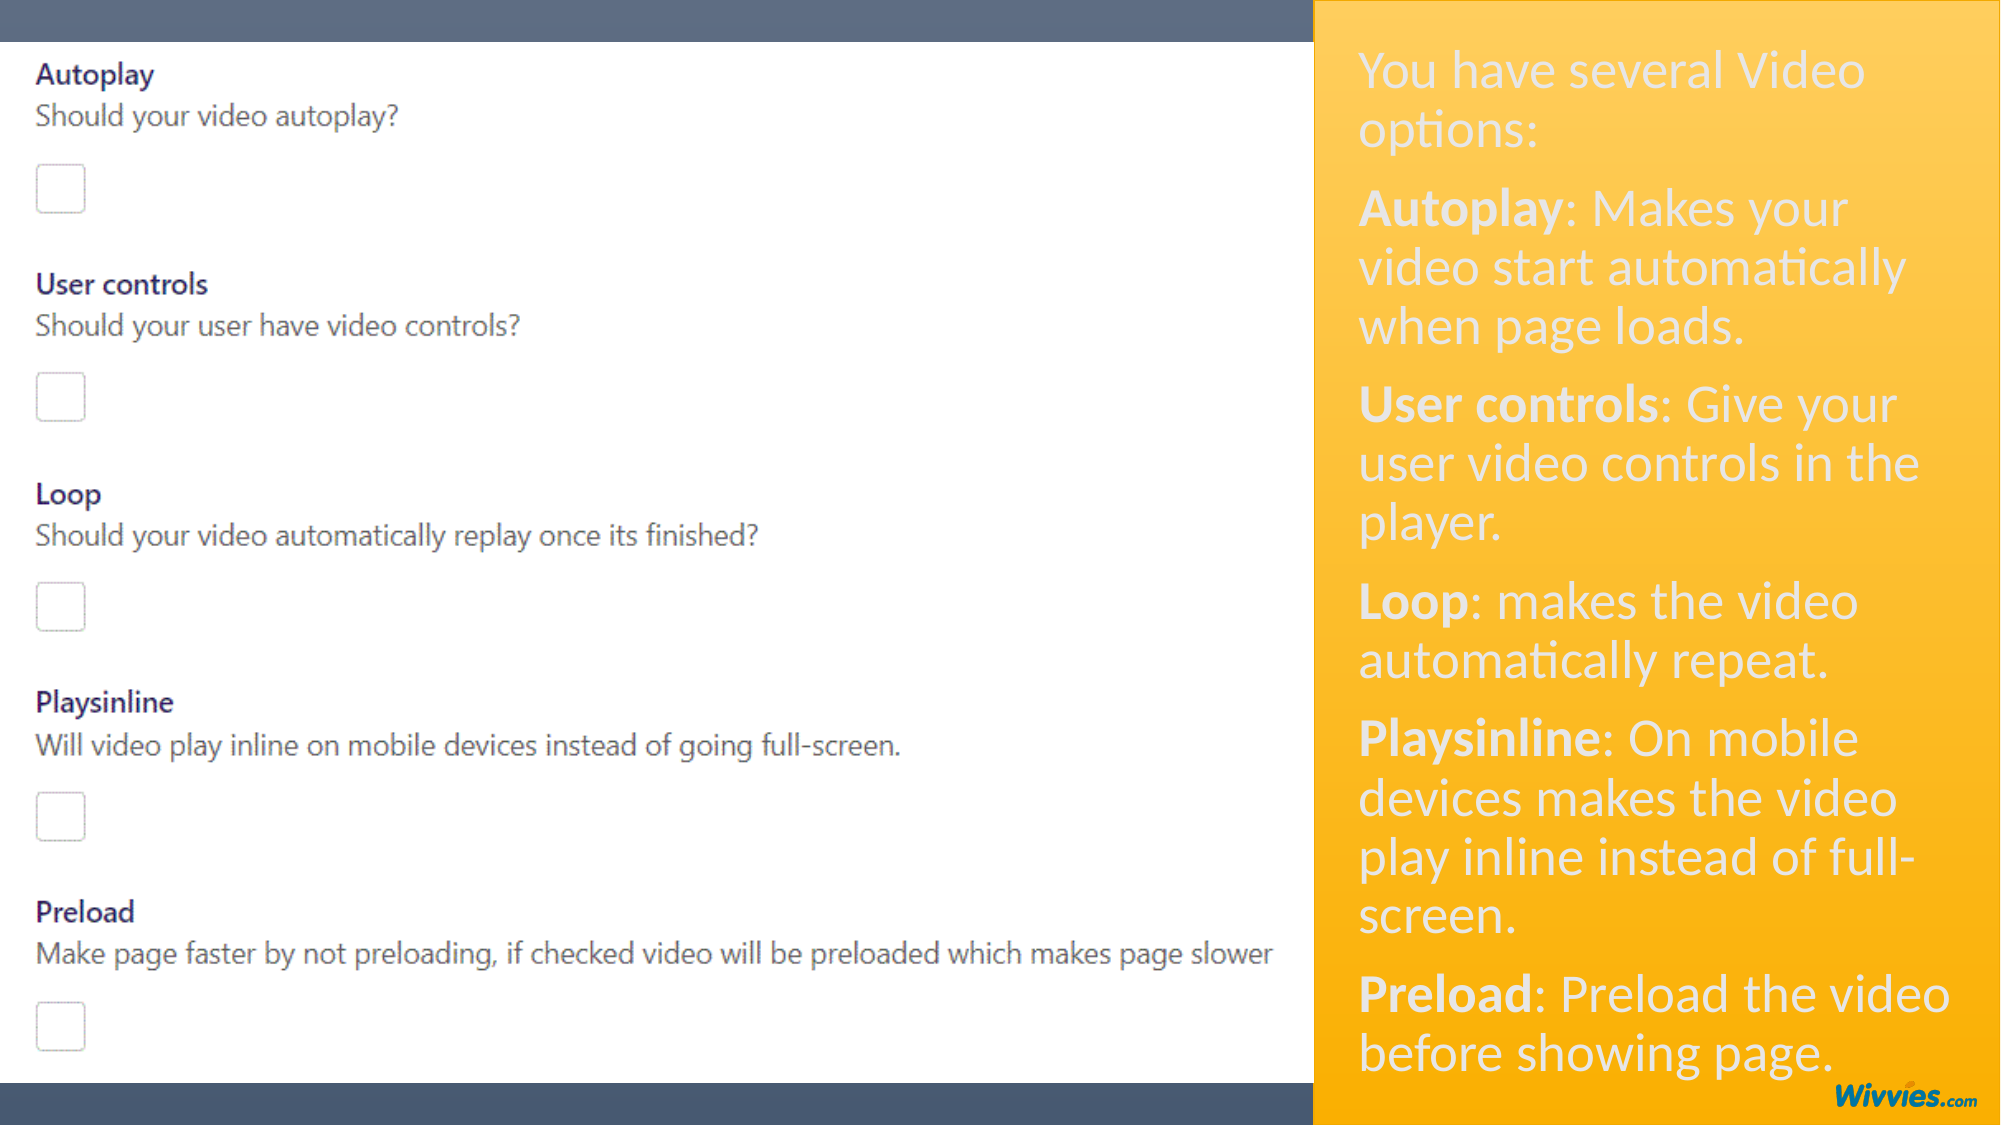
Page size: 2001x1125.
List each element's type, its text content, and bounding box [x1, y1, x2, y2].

list You have several Video options: Autoplay: Makes your video start automatically when page loads. User controls: Give your user video controls in the player. Loop: makes the video automatically repeat. Playsinline: On mobile devices makes the video play inline instead of full-screen. Preload: Preload the video before showing page. [1314, 0, 2000, 1125]
picture [0, 0, 1314, 1125]
